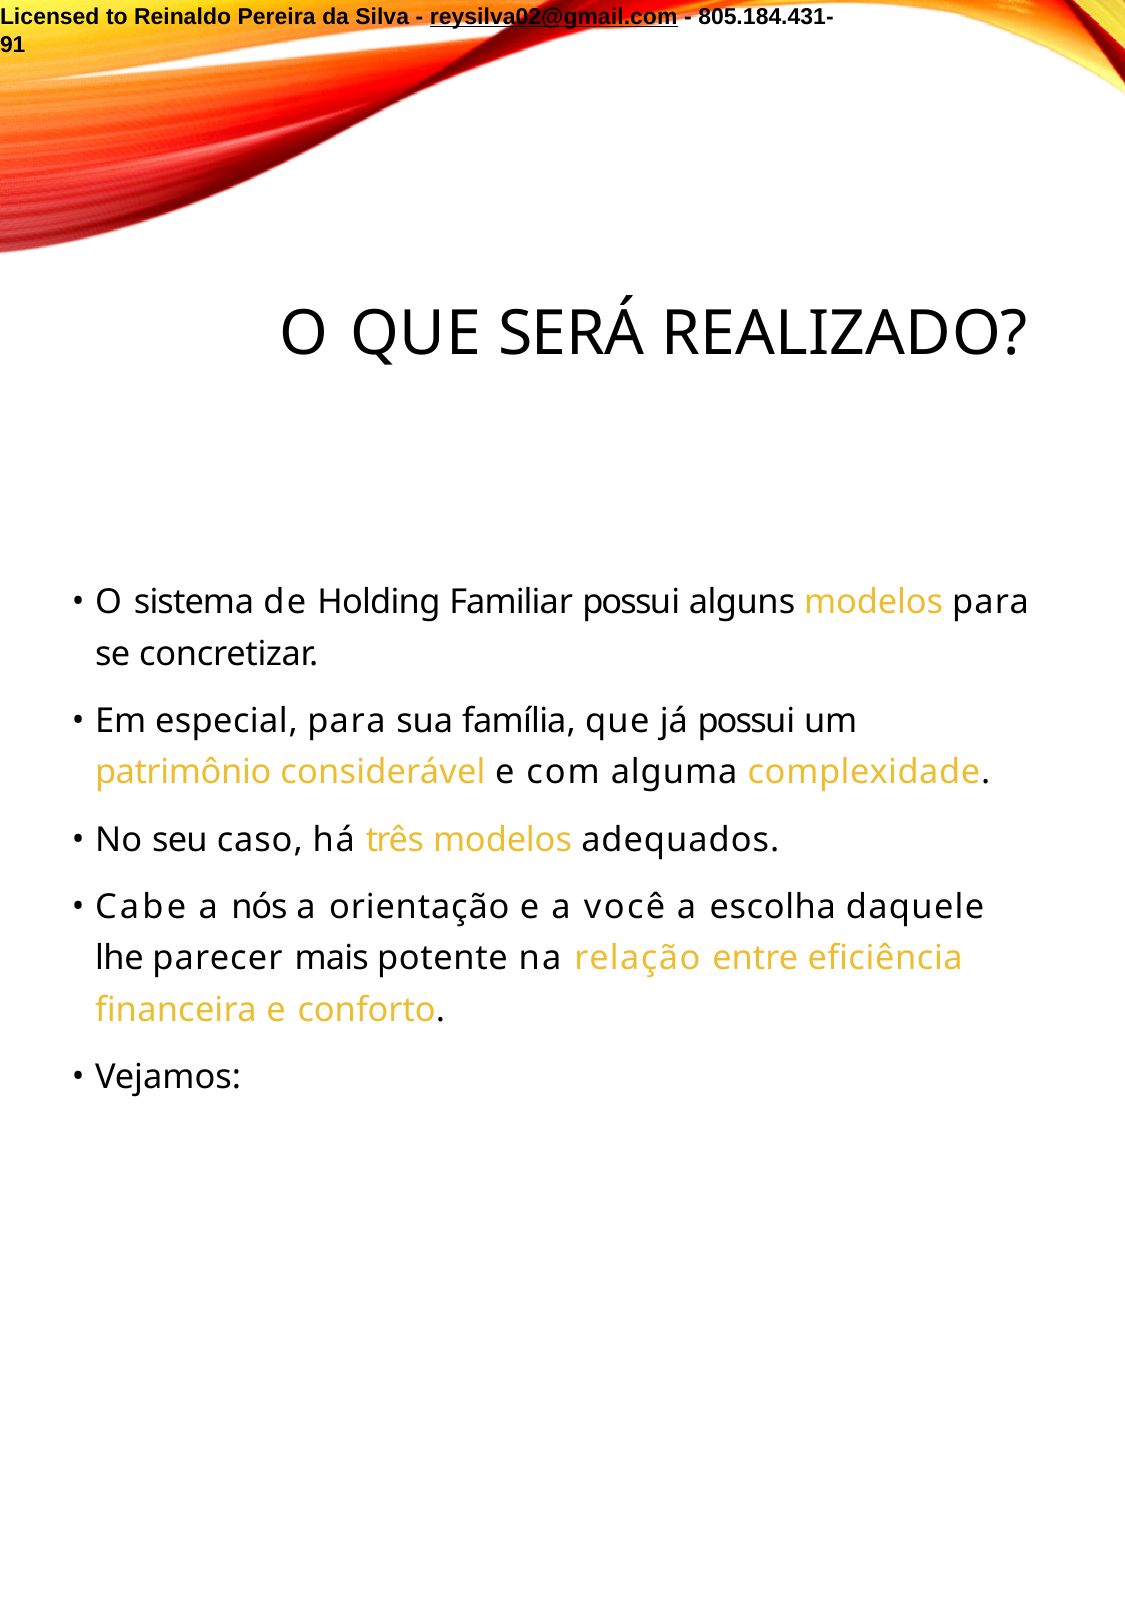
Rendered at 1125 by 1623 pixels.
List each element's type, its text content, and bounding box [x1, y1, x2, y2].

title O QUE SERÁ REALIZADO? [277, 289, 1040, 563]
text_box O sistema de Holding Familiar possui alguns modelos para se concretizar. Em especial, para sua família, que já possui um patrimônio considerável e com alguma complexidade. No seu caso, há três modelos adequados. Cabe a nós a orientação e a você a escolha daquele lhe parecer mais potente na relação entre eficiência financeira e conforto. Vejamos: [69, 567, 1060, 1096]
picture [0, 0, 1125, 256]
text_box Licensed to Reinaldo Pereira da Silva - reysilva02@gmail.com - 805.184.431-91 [0, 0, 858, 57]
